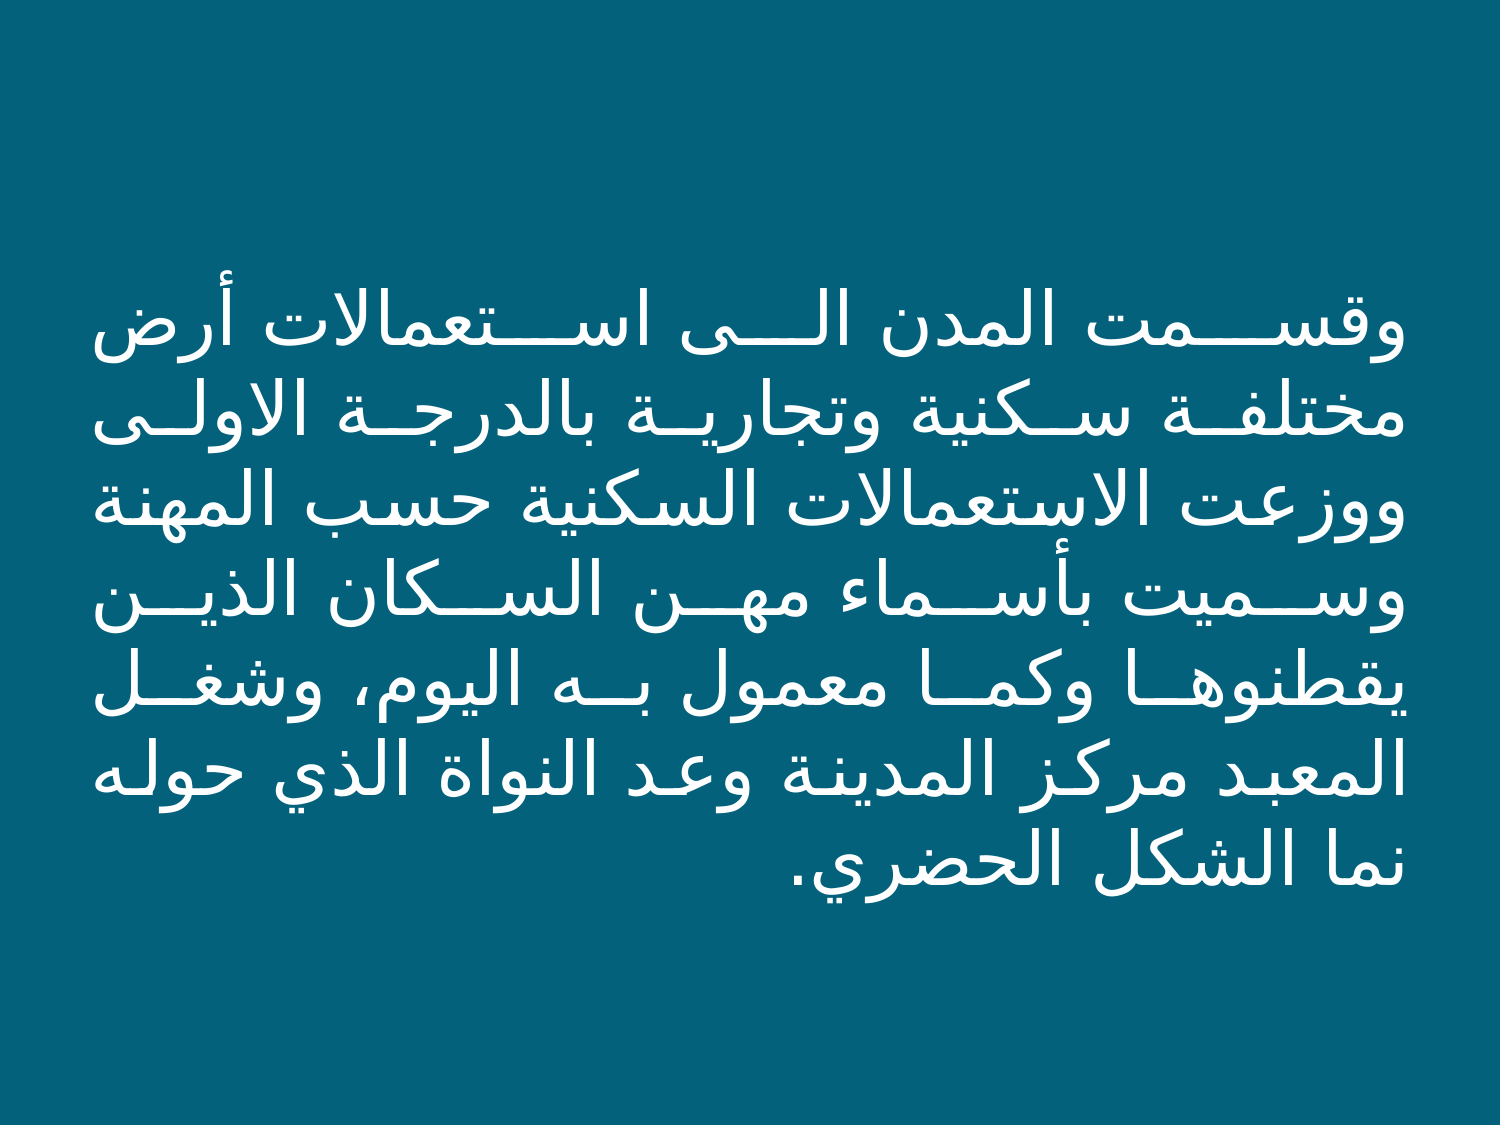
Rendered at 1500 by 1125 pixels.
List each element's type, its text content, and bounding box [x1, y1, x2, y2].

list وقسمت المدن الى استعمالات أرض مختلفة سكنية وتجارية بالدرجة الاولى ووزعت الاستعمالات السكنية حسب المهنة وسميت بأسماء مهن السكان الذين يقطنوها وكما معمول به اليوم، وشغل المعبد مركز المدينة وعد النواة الذي حوله نما الشكل الحضري. [75, 262, 1425, 1005]
